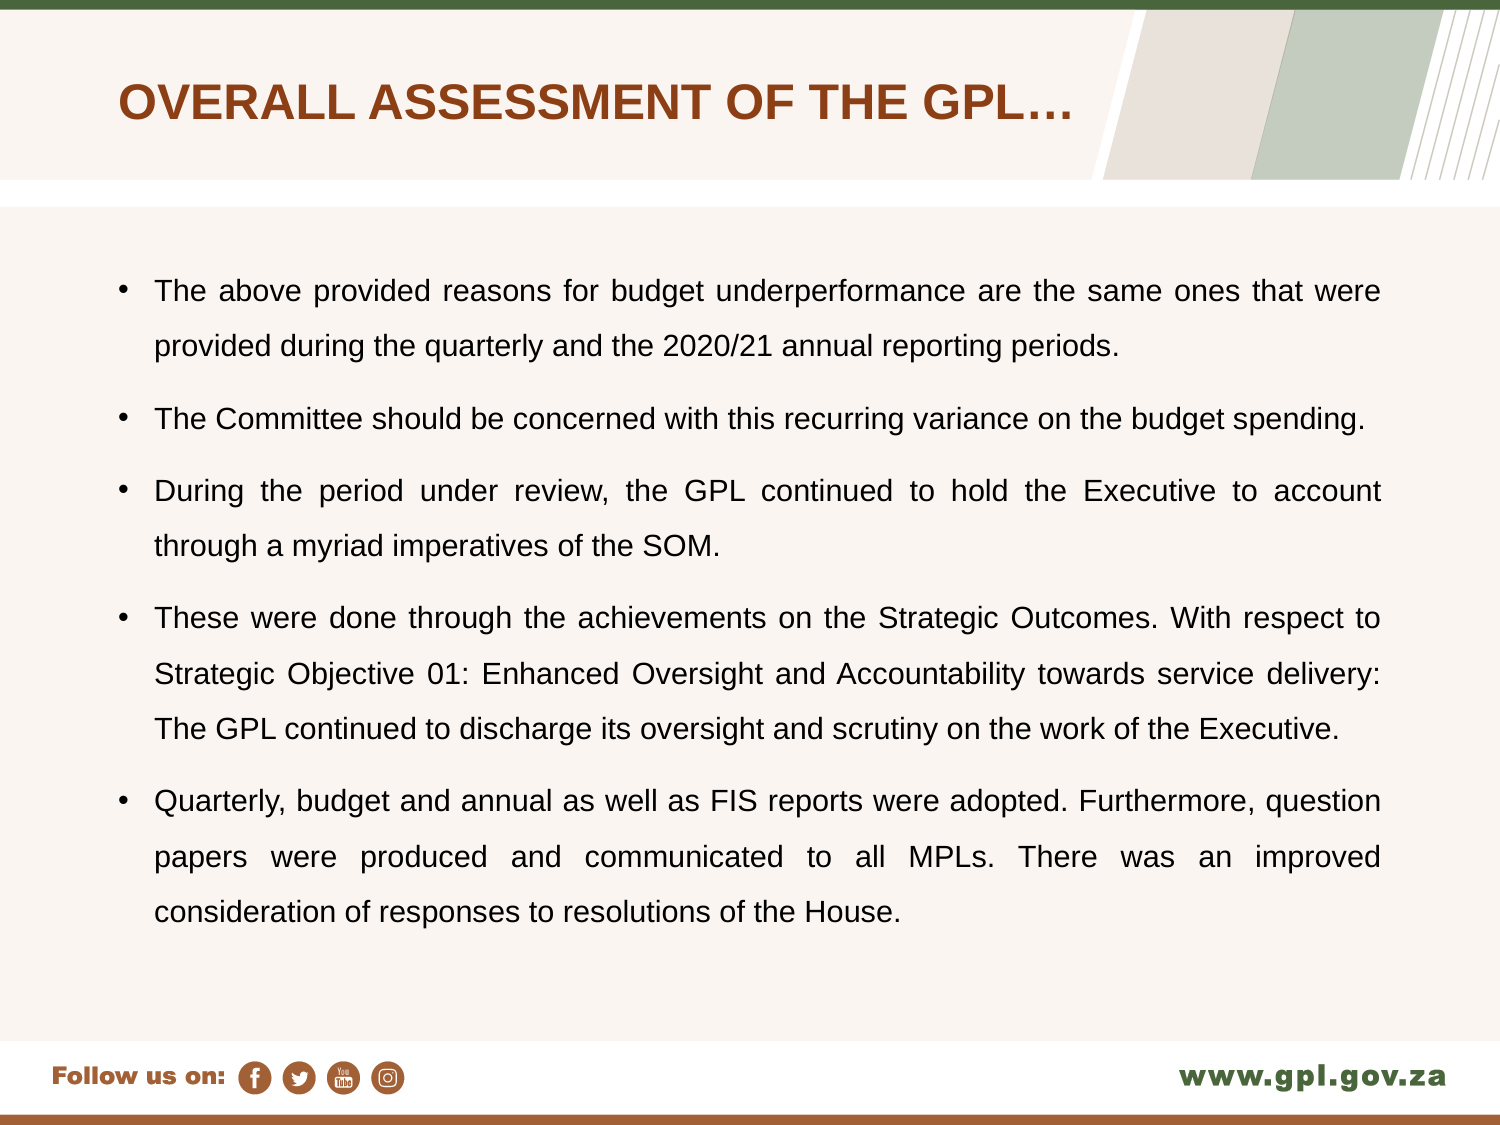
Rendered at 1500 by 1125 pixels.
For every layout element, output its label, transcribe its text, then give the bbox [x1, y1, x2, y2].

picture [0, 1041, 1500, 1125]
list The above provided reasons for budget underperformance are the same ones that were provided during the quarterly and the 2020/21 annual reporting periods. The Committee should be concerned with this recurring variance on the budget spending. During the period under review, the GPL continued to hold the Executive to account through a myriad imperatives of the SOM. These were done through the achievements on the Strategic Outcomes. With respect to Strategic Objective 01: Enhanced Oversight and Accountability towards service delivery: The GPL continued to discharge its oversight and scrutiny on the work of the Executive. Quarterly, budget and annual as well as FIS reports were adopted. Furthermore, question papers were produced and communicated to all MPLs. There was an improved consideration of responses to resolutions of the House. [103, 244, 1397, 1005]
title OVERALL ASSESSMENT OF THE GPL… [103, 52, 1094, 154]
picture [0, 0, 1500, 180]
